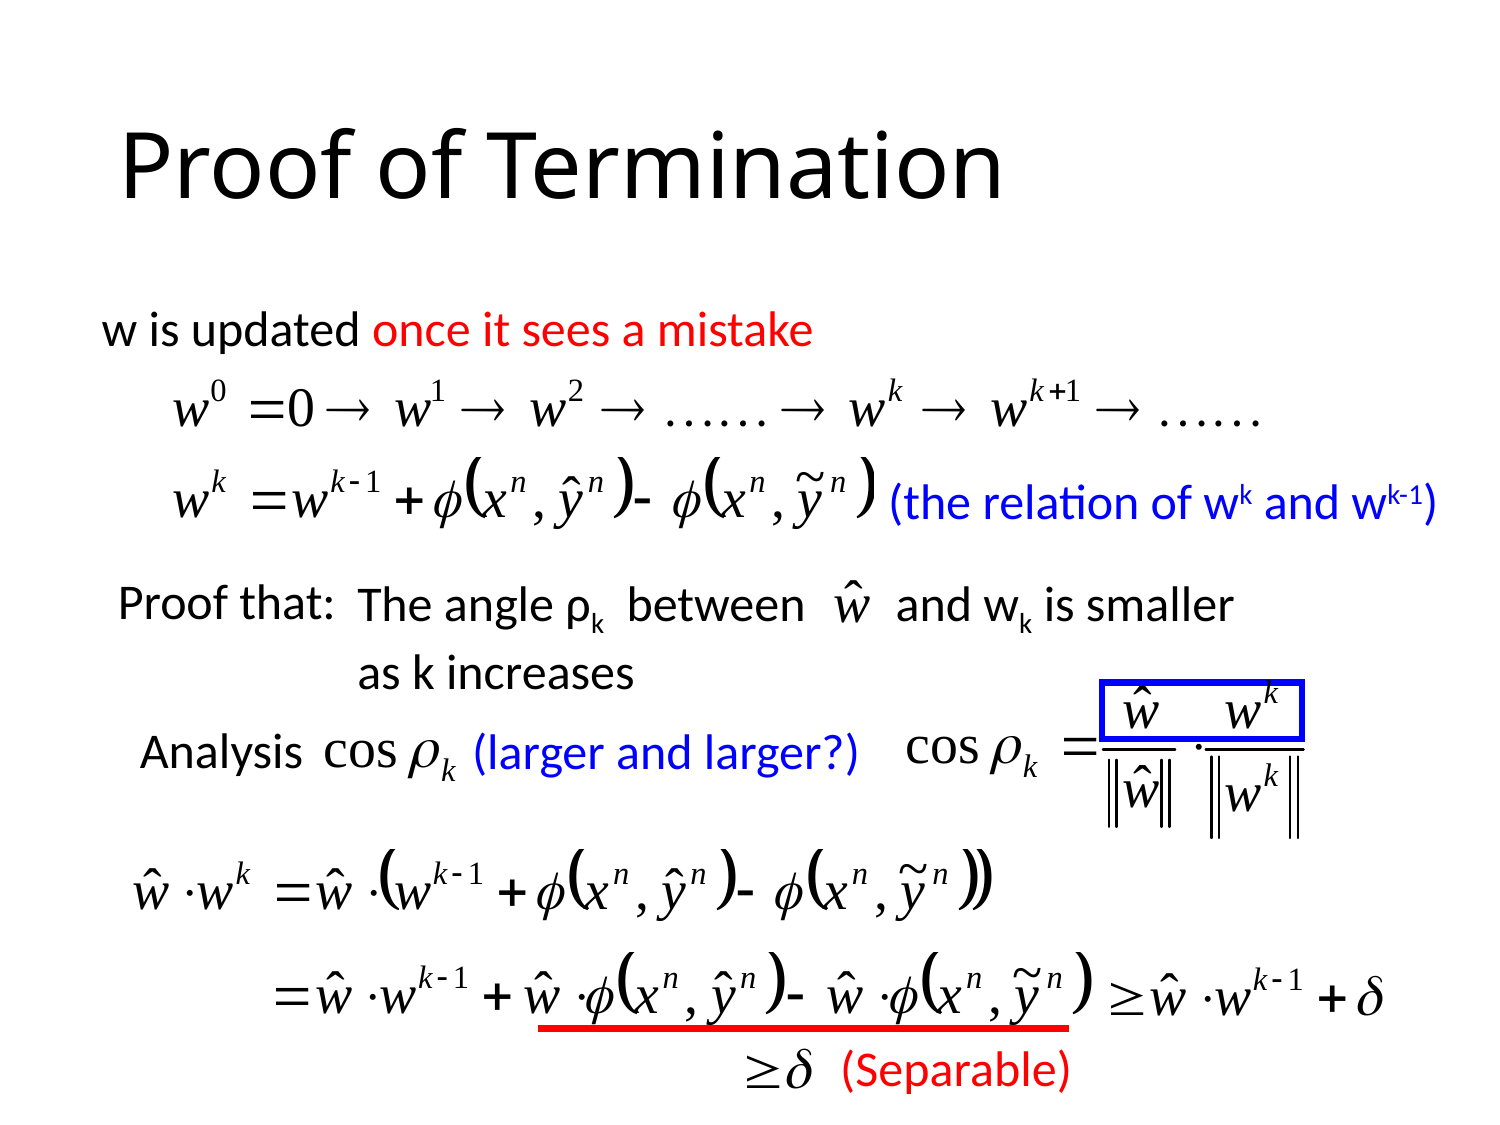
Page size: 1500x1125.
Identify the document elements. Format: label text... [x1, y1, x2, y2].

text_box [262, 952, 1094, 1037]
title Proof of Termination [103, 59, 1397, 278]
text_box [1097, 954, 1400, 1030]
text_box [103, 561, 1301, 700]
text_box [898, 665, 1317, 848]
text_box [163, 456, 874, 541]
text_box (the relation of wk and wk-1) [874, 462, 1454, 538]
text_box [123, 849, 992, 933]
text_box (Separable) [825, 1037, 1088, 1104]
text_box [316, 711, 470, 796]
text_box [734, 1036, 828, 1103]
text_box w is updated once it sees a mistake [86, 288, 1240, 364]
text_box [162, 365, 1273, 441]
text_box Analysis [124, 711, 316, 787]
text_box Analysis [470, 711, 898, 787]
text_box (larger and larger?) [470, 712, 876, 788]
